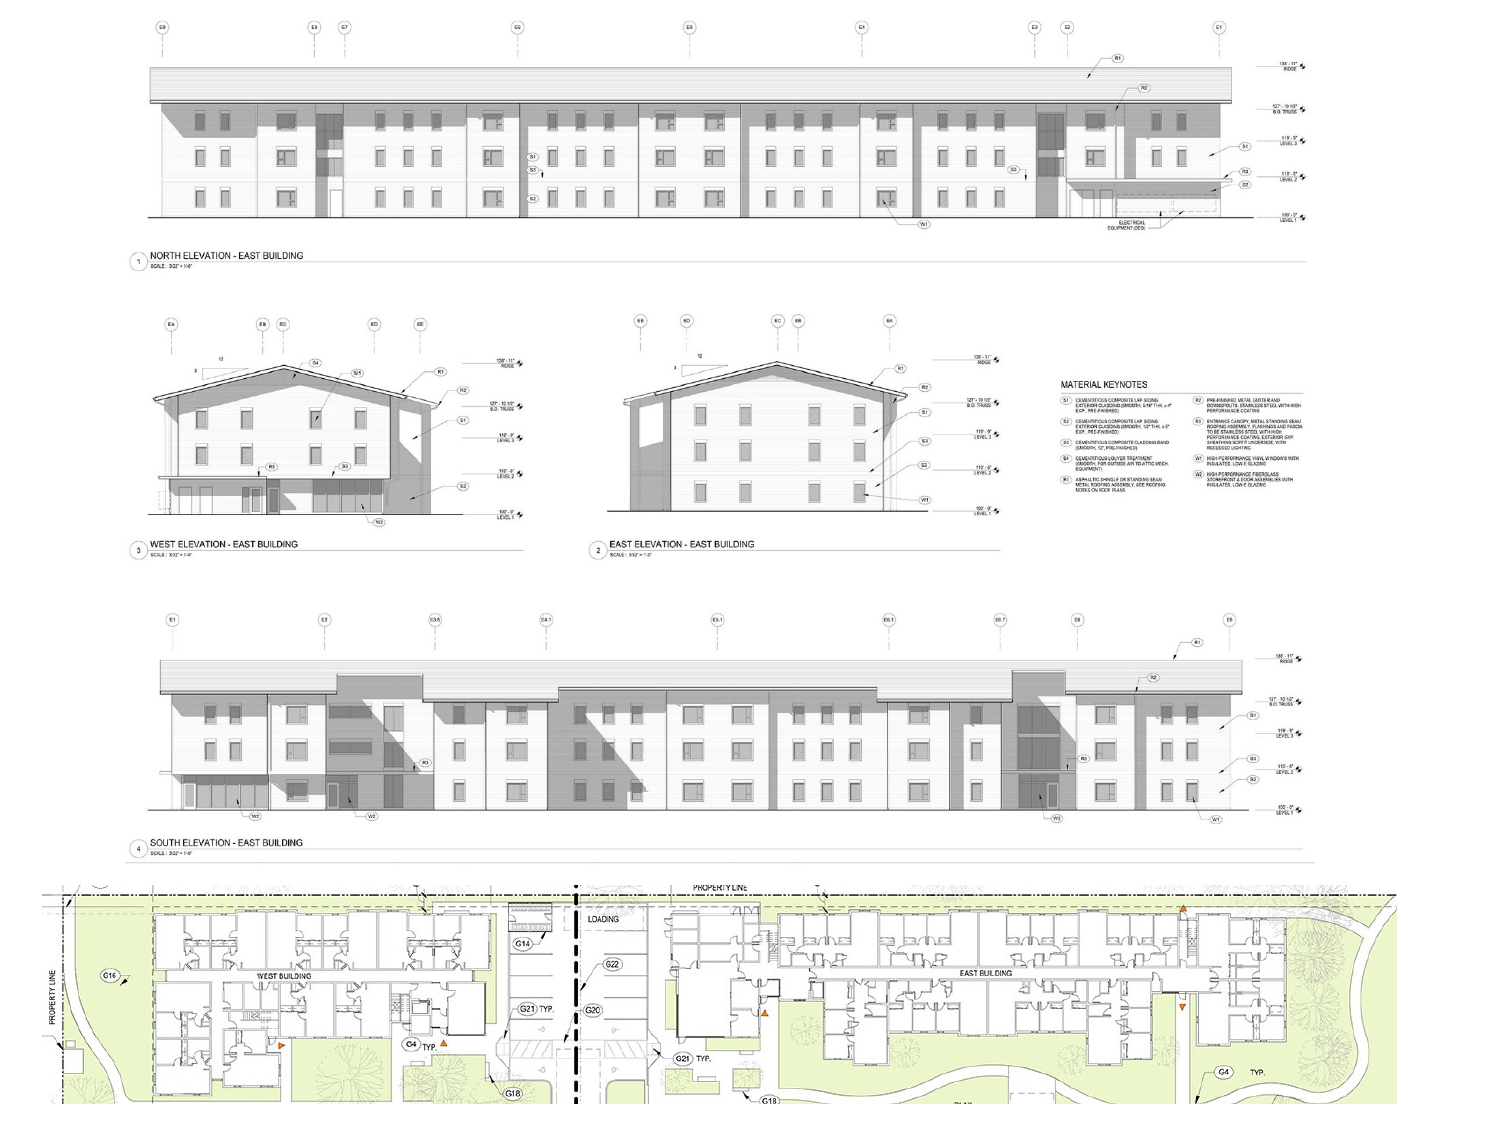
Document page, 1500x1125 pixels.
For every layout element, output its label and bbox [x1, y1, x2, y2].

picture [124, 17, 1315, 873]
picture [42, 885, 1397, 1104]
